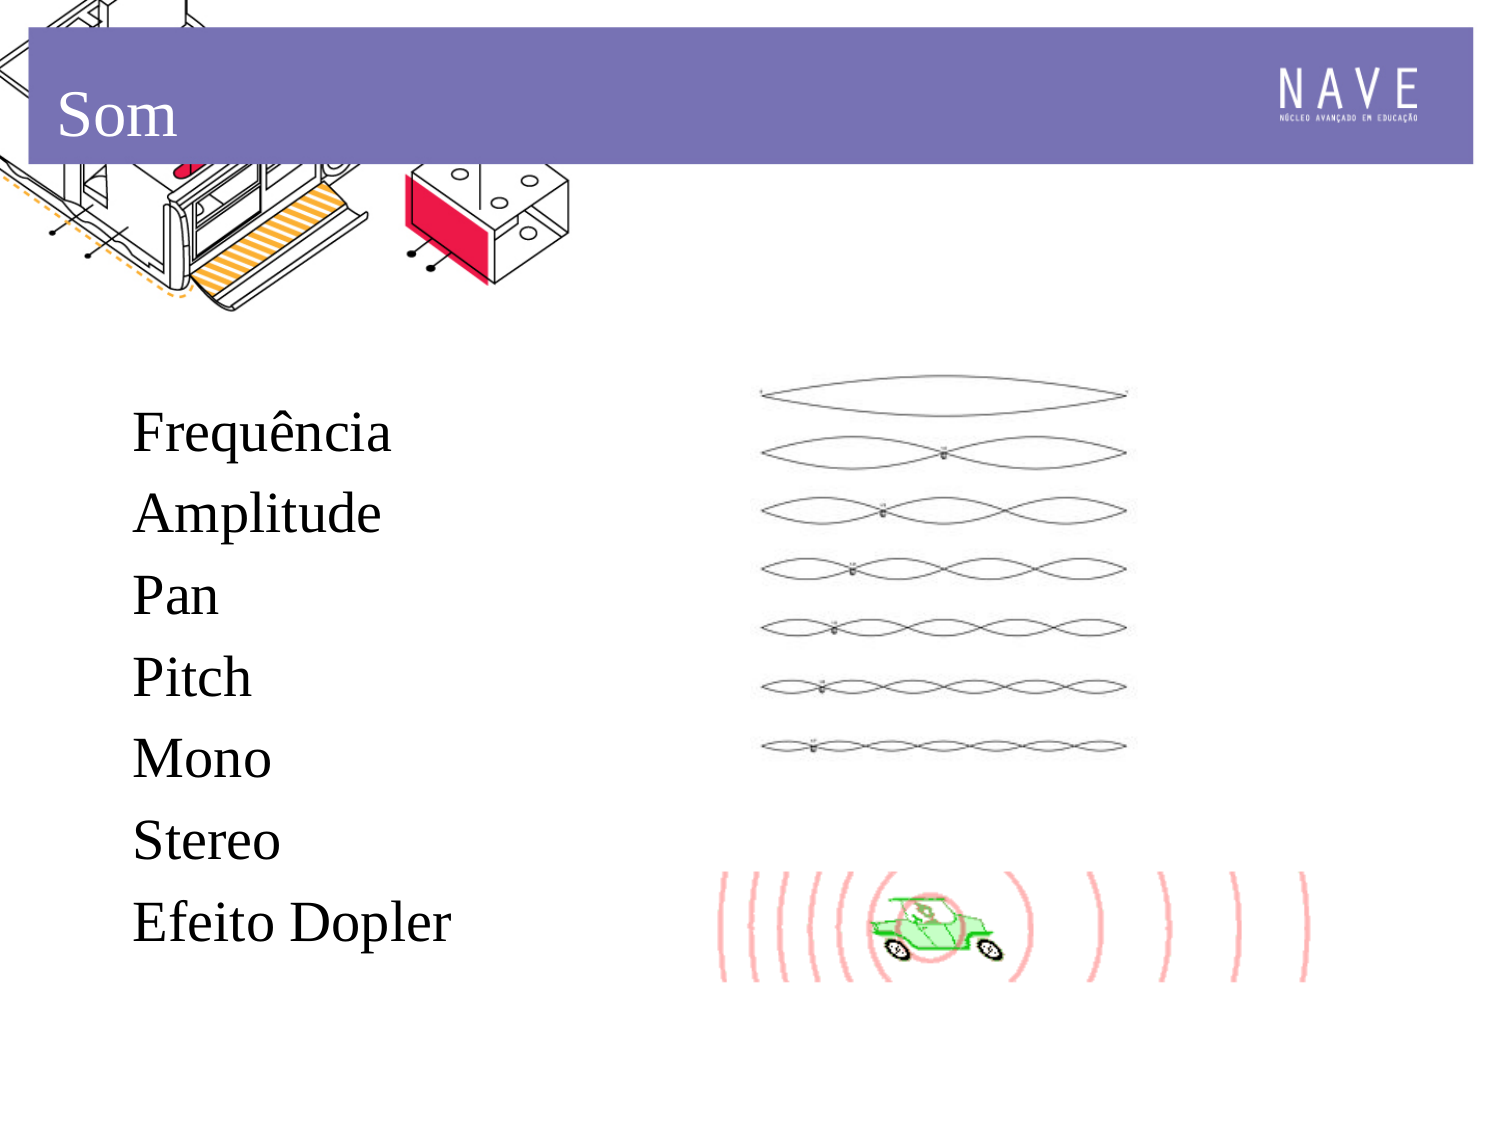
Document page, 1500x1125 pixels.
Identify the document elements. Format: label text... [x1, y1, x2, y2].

list Frequência Amplitude Pan Pitch Mono Stereo Efeito Dopler [117, 385, 587, 1125]
text_box Som [41, 61, 194, 157]
picture [0, 0, 1500, 1125]
